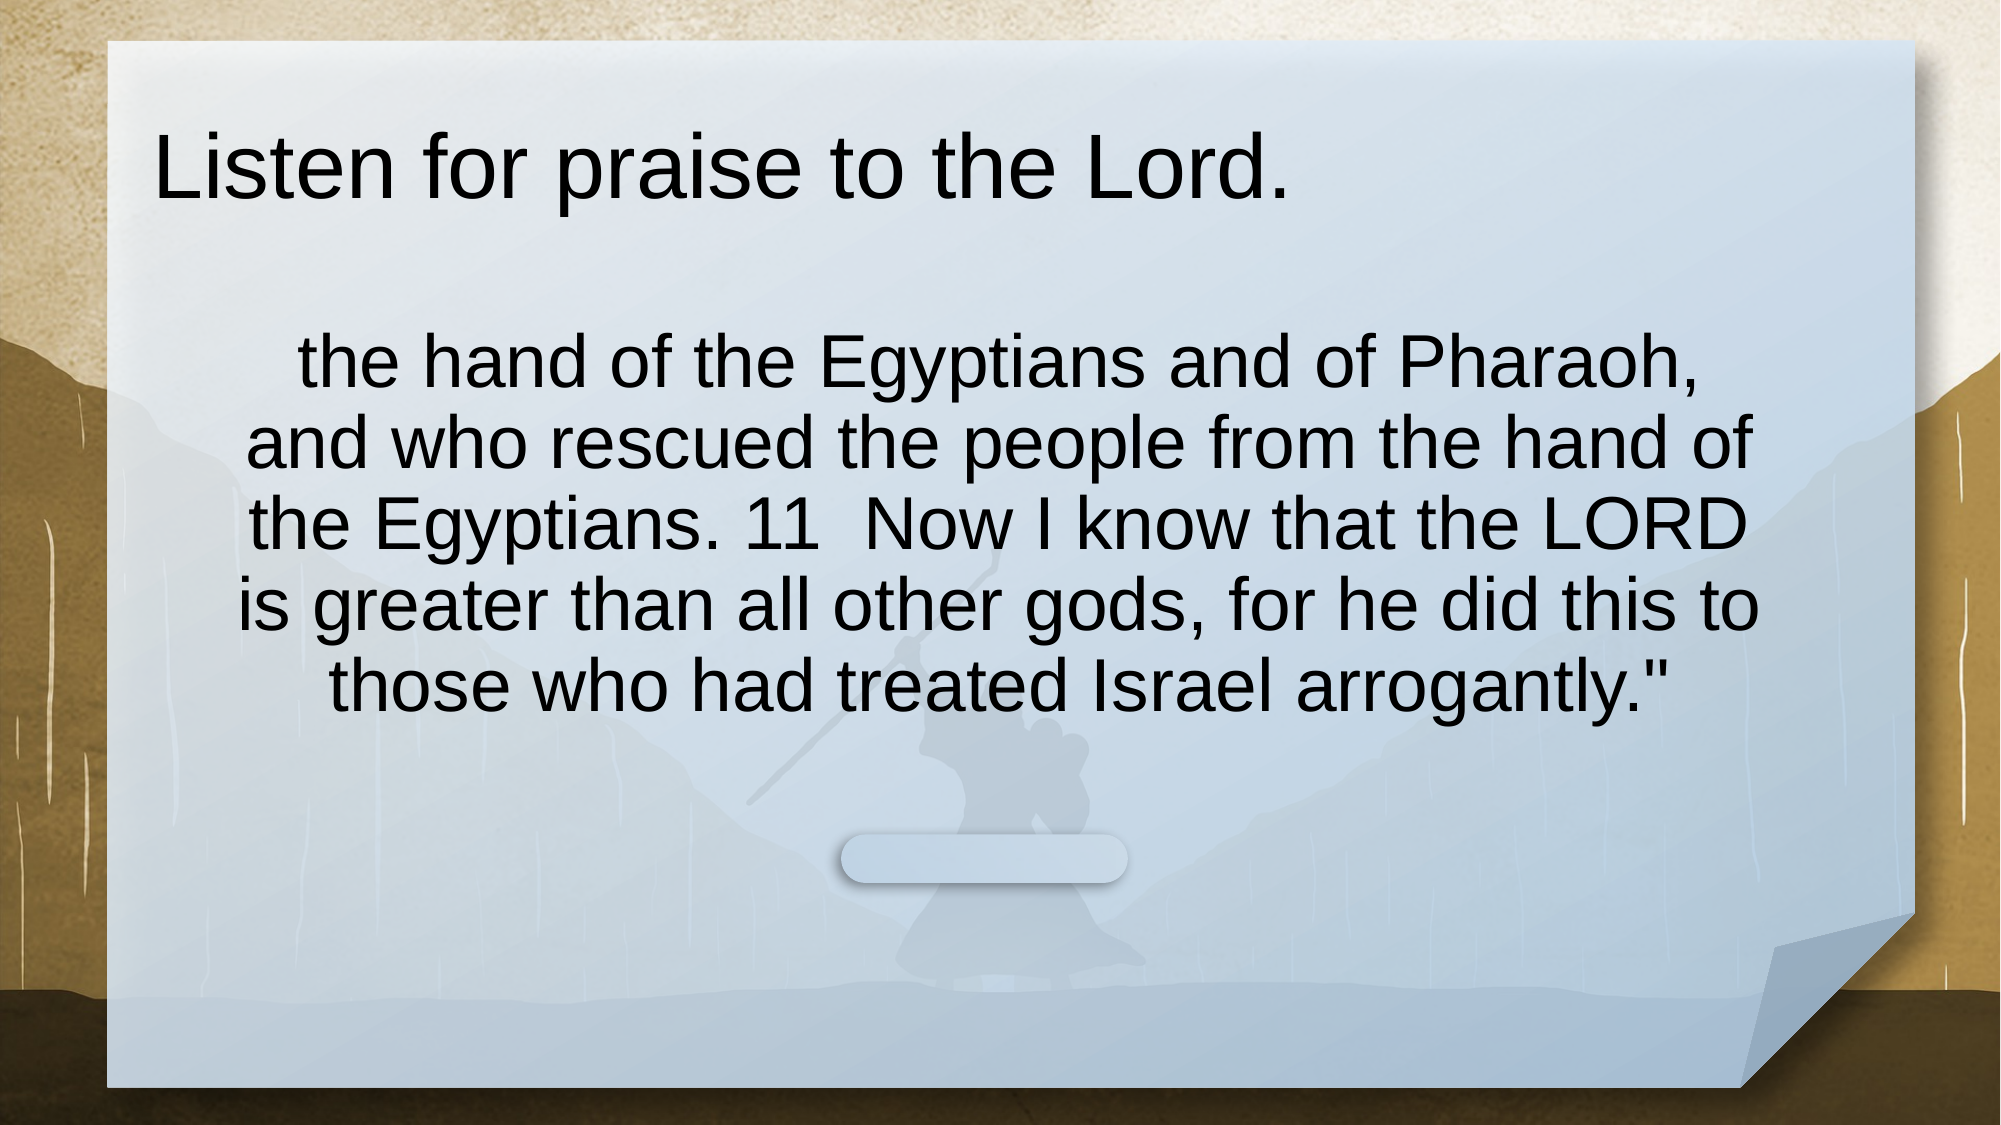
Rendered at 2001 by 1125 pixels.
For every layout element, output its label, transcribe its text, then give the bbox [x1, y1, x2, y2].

title Listen for praise to the Lord. [137, 59, 1863, 278]
list the hand of the Egyptians and of Pharaoh, and who rescued the people from the hand of the Egyptians. 11 Now I know that the LORD is greater than all other gods, for he did this to those who had treated Israel arrogantly." [212, 315, 1788, 1035]
picture [0, 0, 2001, 1125]
